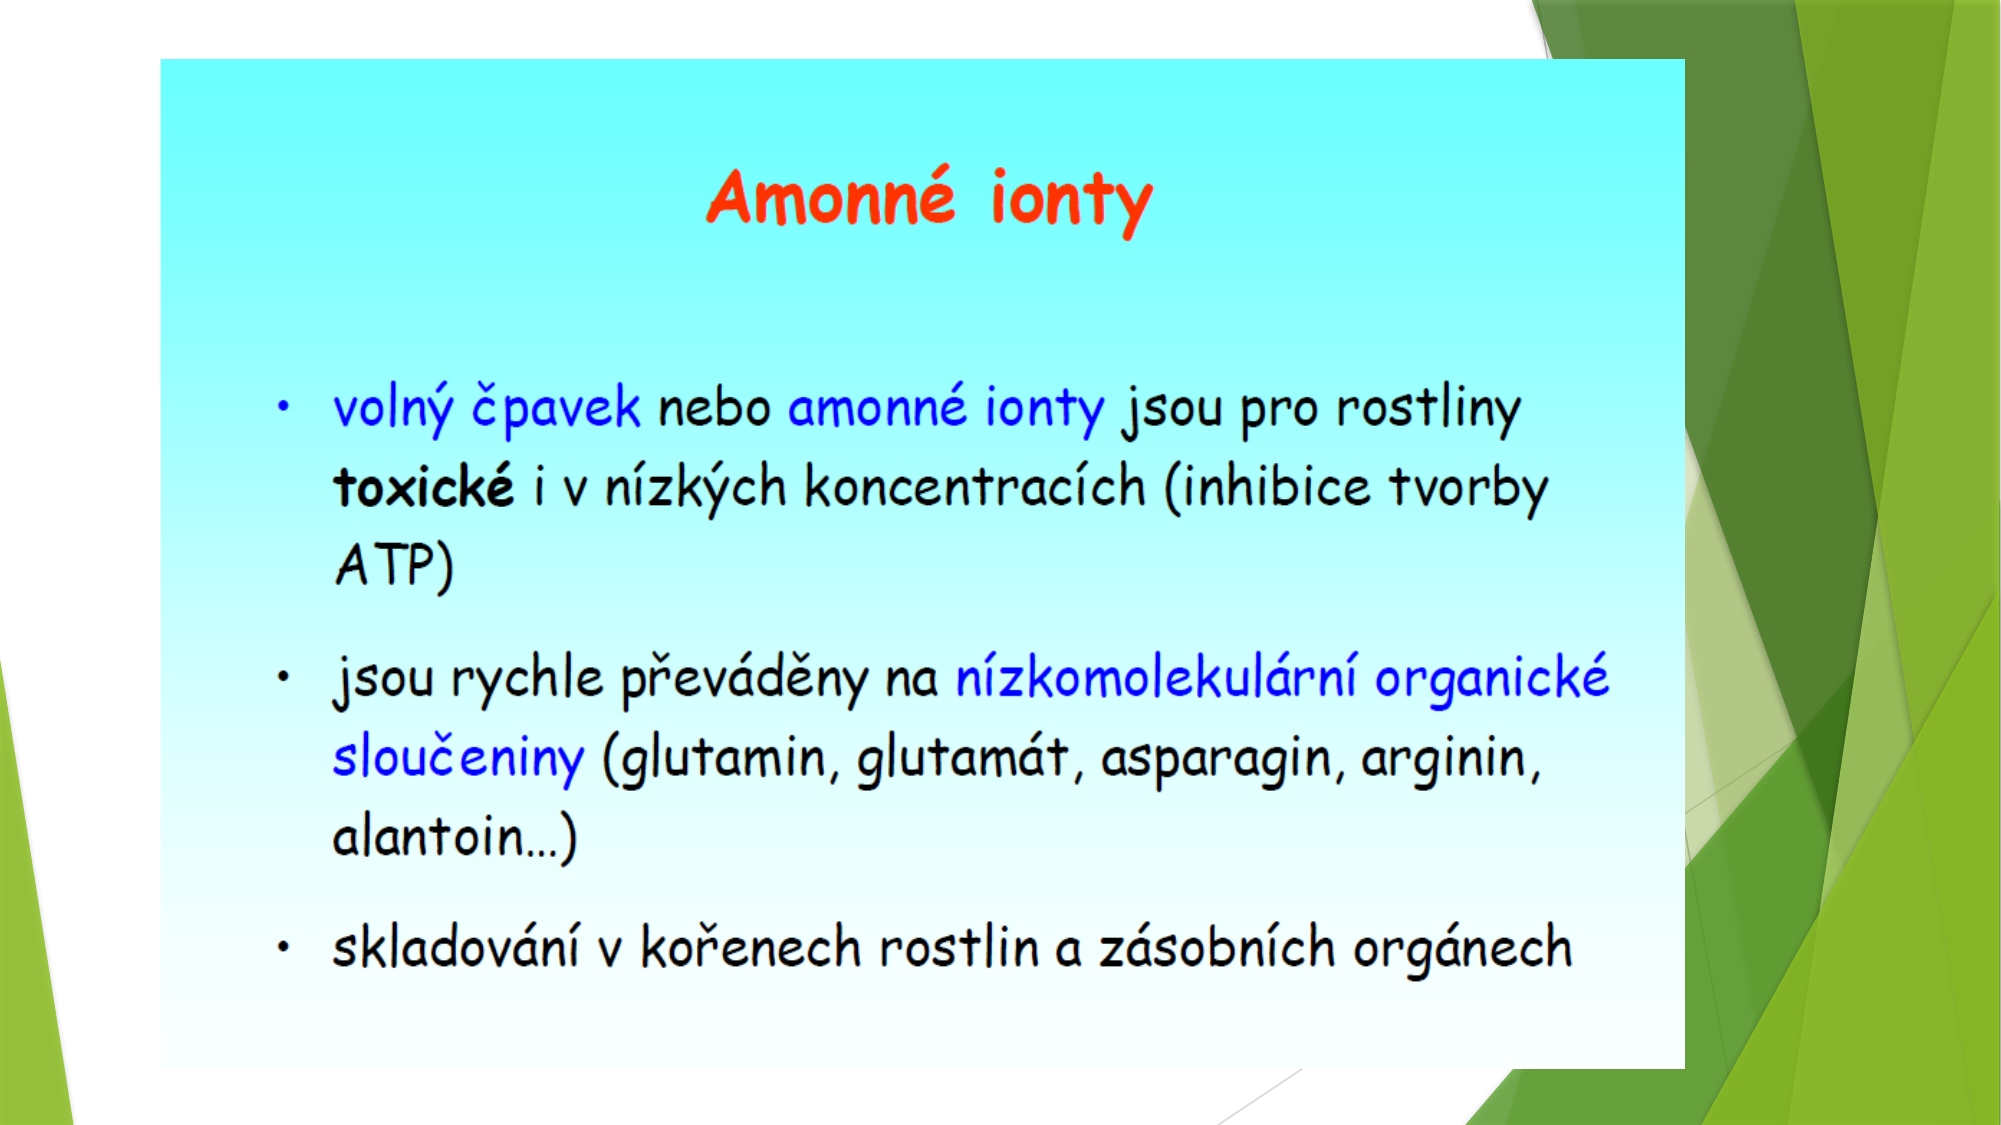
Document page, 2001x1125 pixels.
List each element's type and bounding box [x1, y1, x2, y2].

list [159, 59, 1686, 1069]
